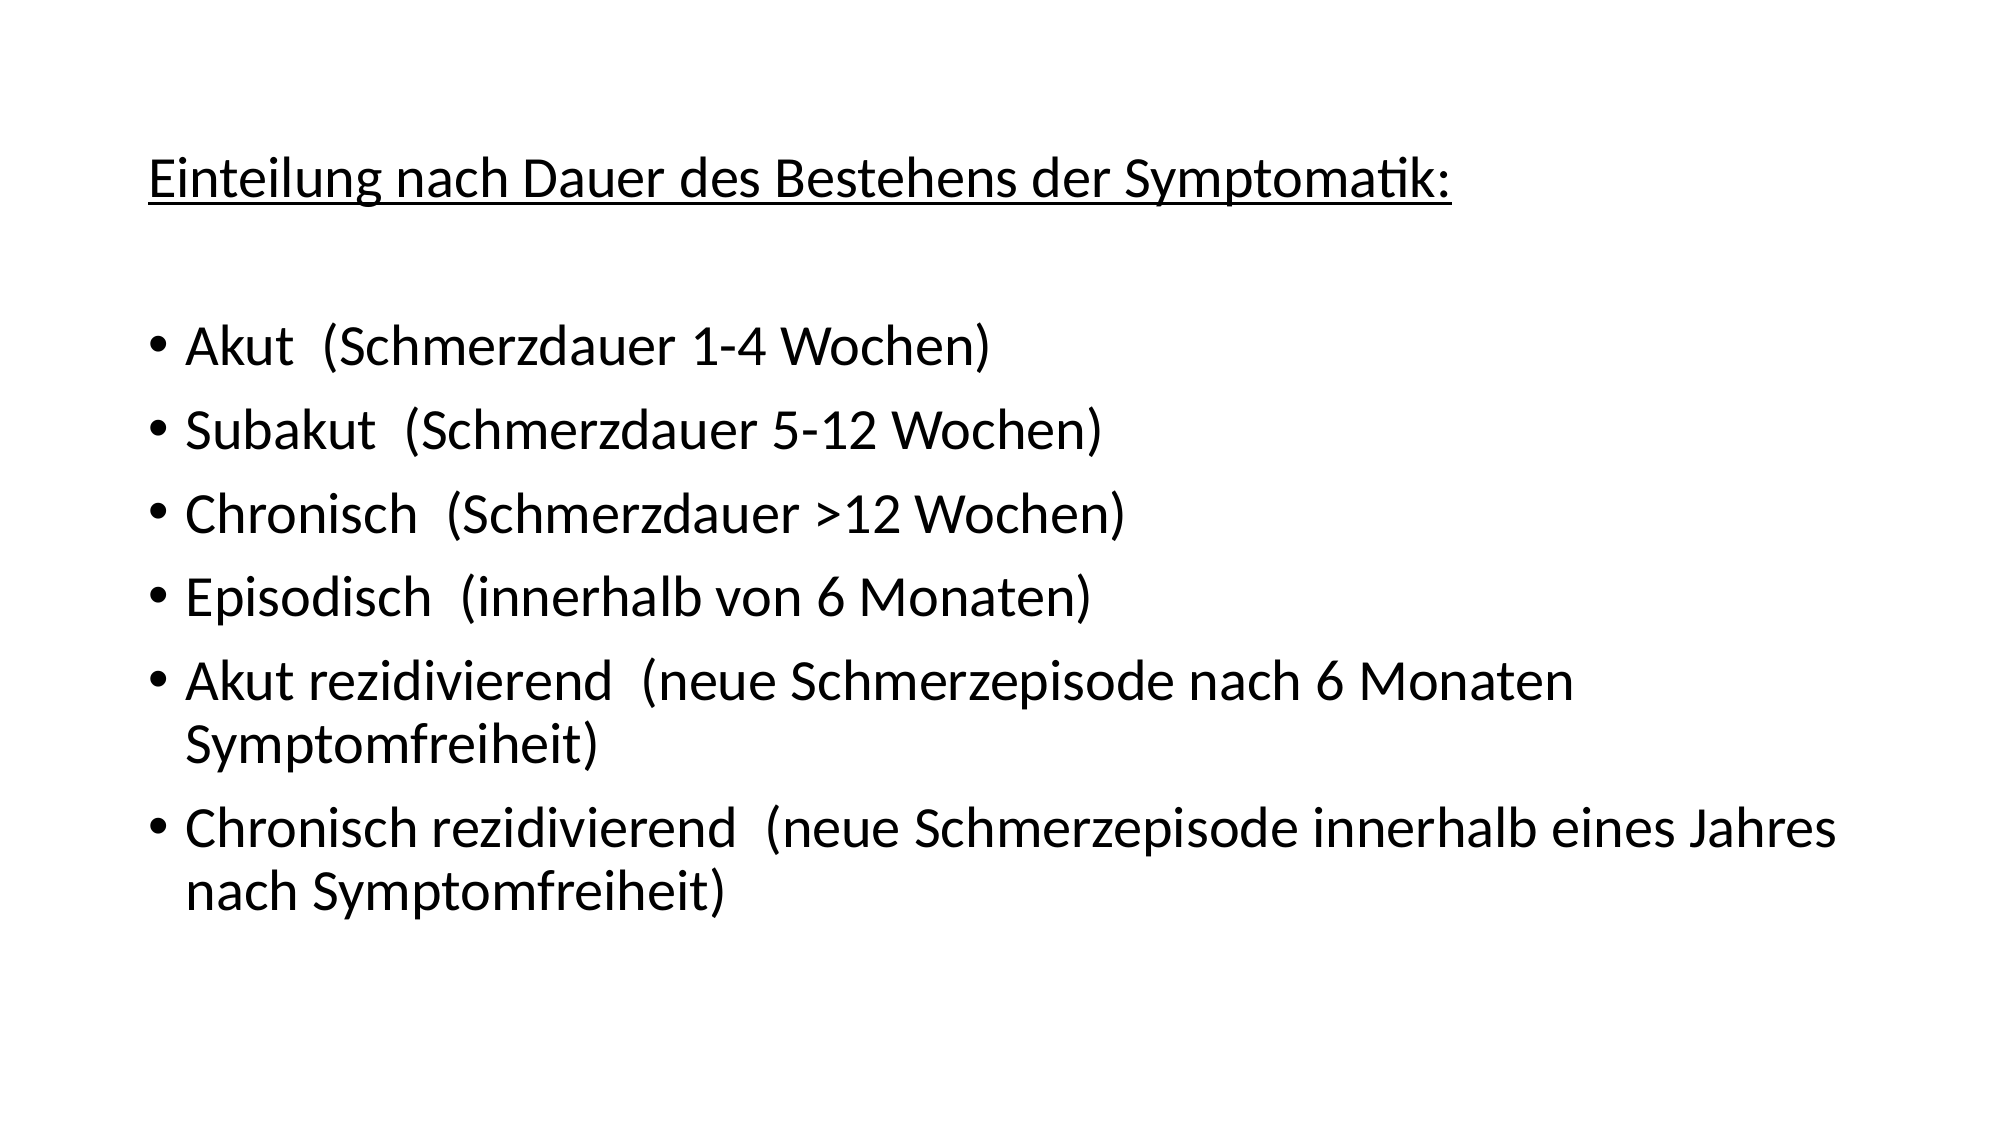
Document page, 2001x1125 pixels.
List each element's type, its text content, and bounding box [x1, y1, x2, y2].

list Einteilung nach Dauer des Bestehens der Symptomatik: Akut (Schmerzdauer 1-4 Wochen) Subakut (Schmerzdauer 5-12 Wochen) Chronisch (Schmerzdauer >12 Wochen) Episodisch (innerhalb von 6 Monaten) Akut rezidivierend (neue Schmerzepisode nach 6 Monaten Symptomfreiheit) Chronisch rezidivierend (neue Schmerzepisode innerhalb eines Jahres nach Symptomfreiheit) [133, 49, 1859, 1044]
